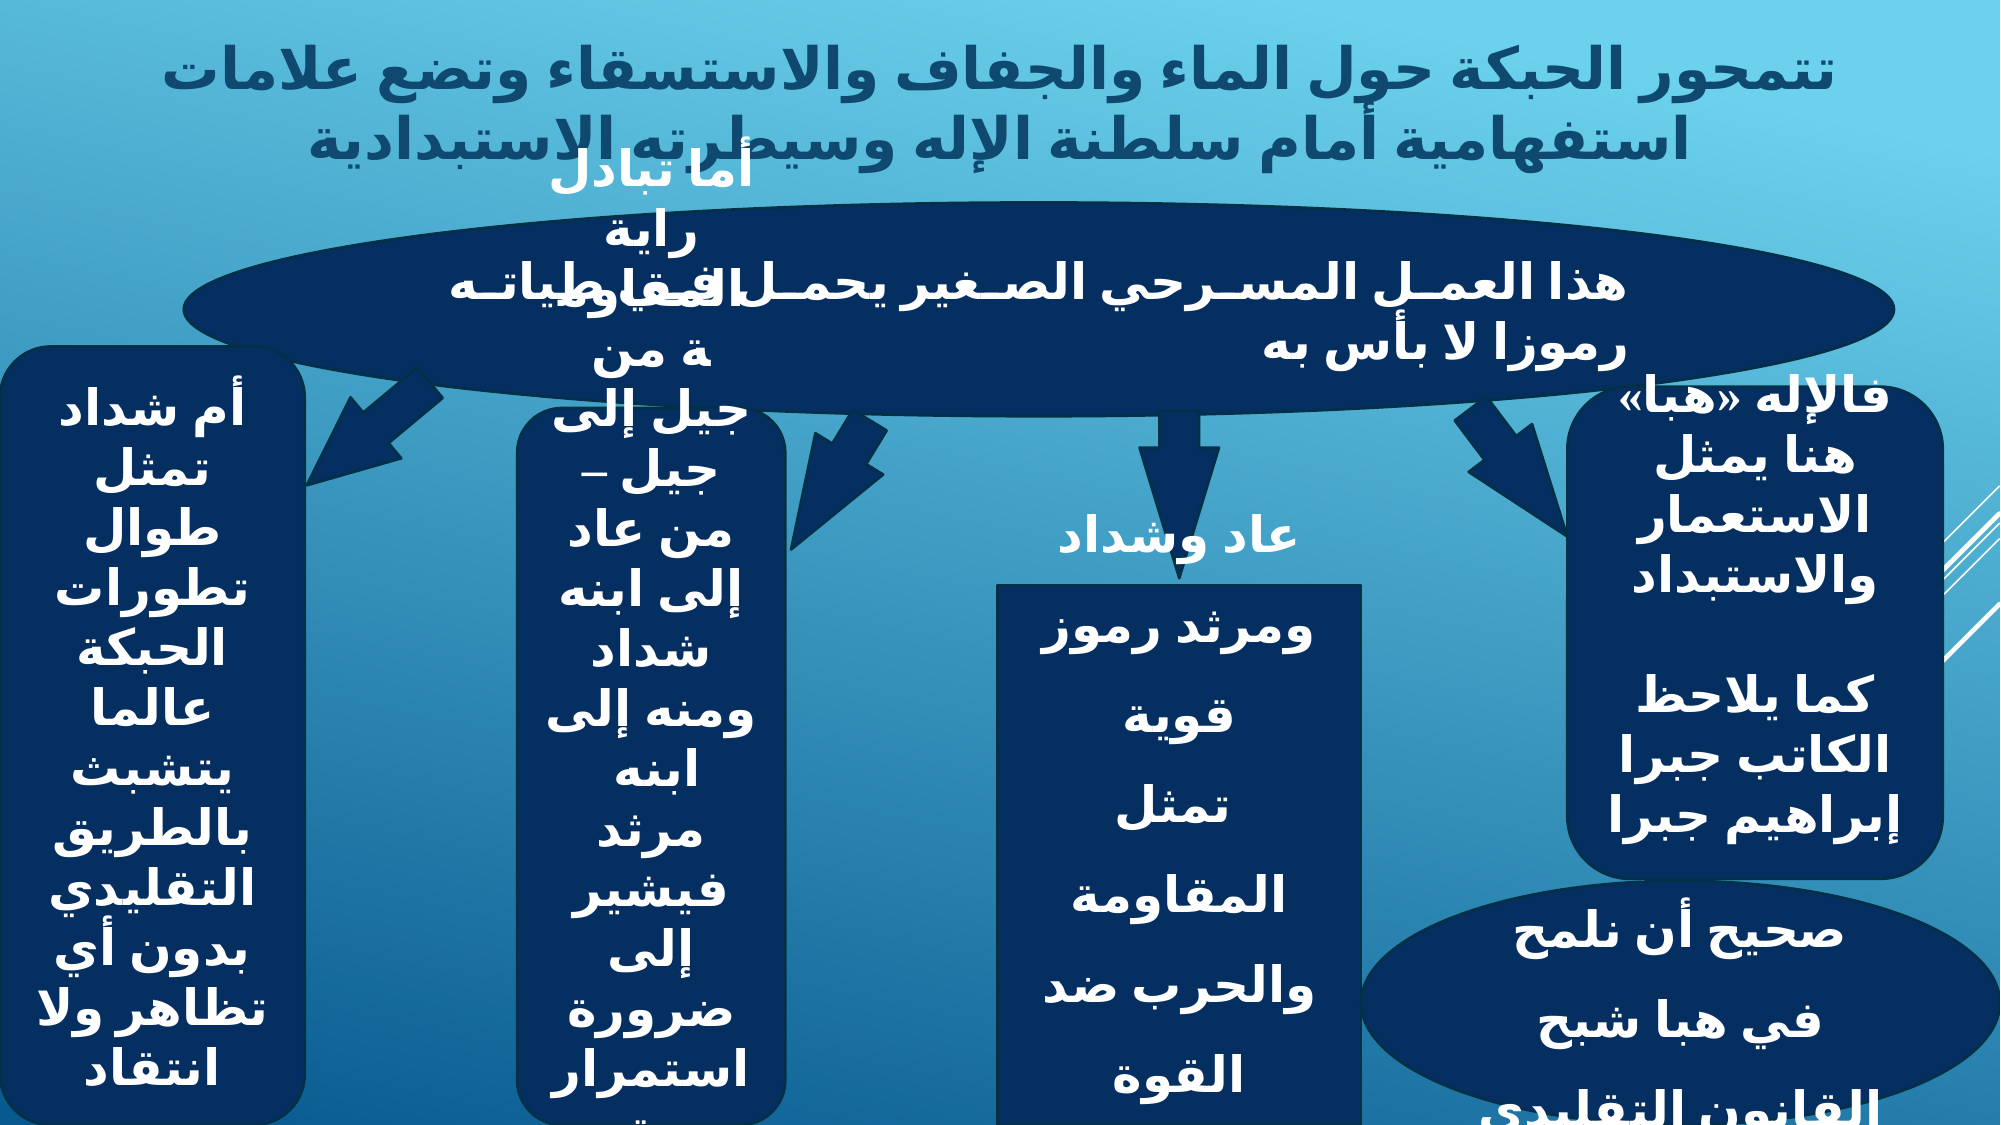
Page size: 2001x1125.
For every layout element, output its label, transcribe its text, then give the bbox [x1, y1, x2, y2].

text_box فالإله «هبا» هنا يمثل الاستعمار والاستبداد كما يلاحظ الكاتب جبرا إبراهيم جبرا [1565, 385, 1945, 881]
text_box عاد وشداد ومرثد رموز قوية تمثل المقاومة والحرب ضد القوة الاستبدادية [996, 584, 1362, 1125]
text_box [1453, 395, 1569, 538]
list تتمحور الحبكة حول الماء والجفاف والاستسقاء وتضع علامات استفهامية أمام سلطنة الإله وسيطرته الاستبدادية [0, 0, 2000, 203]
text_box [305, 366, 444, 487]
text_box هذا العمل المسرحي الصغير يحمل في طياته رموزا لا بأس به [182, 201, 1896, 418]
text_box أم شداد تمثل طوال تطورات الحبكة عالما يتشبث بالطريق التقليدي بدون أي تظاهر ولا انتقاد [0, 345, 307, 1125]
text_box [789, 408, 888, 551]
text_box أما تبادل راية المقاومة من جيل إلى جيل – من عاد إلى ابنه شداد ومنه إلى ابنه مرثد فيشير إلى ضرورة استمرارية المعركة ضد العدو اللدود [515, 406, 787, 1125]
text_box [1138, 410, 1221, 580]
text_box صحيح أن نلمح في هبا شبح القانون التقليدي [1359, 879, 2000, 1125]
